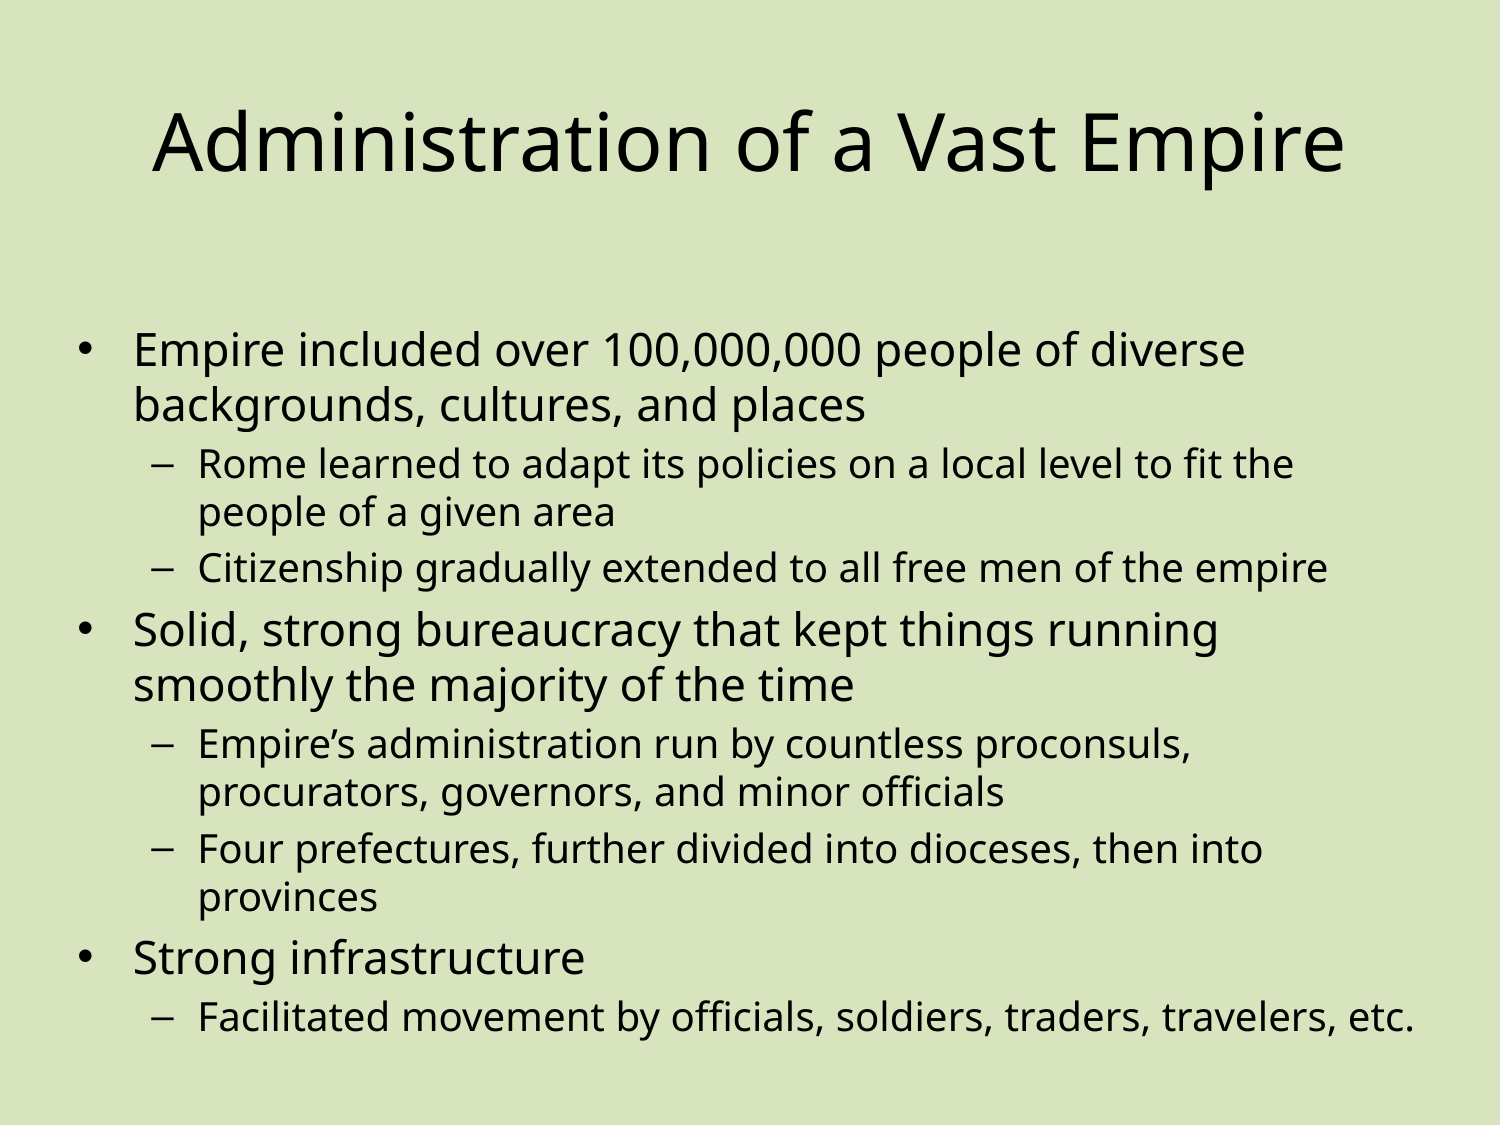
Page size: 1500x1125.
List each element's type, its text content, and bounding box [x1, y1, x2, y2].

title Administration of a Vast Empire [75, 45, 1425, 233]
list Empire included over 100,000,000 people of diverse backgrounds, cultures, and places Rome learned to adapt its policies on a local level to fit the people of a given area Citizenship gradually extended to all free men of the empire Solid, strong bureaucracy that kept things running smoothly the majority of the time Empire’s administration run by countless proconsuls, procurators, governors, and minor officials Four prefectures, further divided into dioceses, then into provinces Strong infrastructure Facilitated movement by officials, soldiers, traders, travelers, etc. [62, 312, 1438, 1088]
